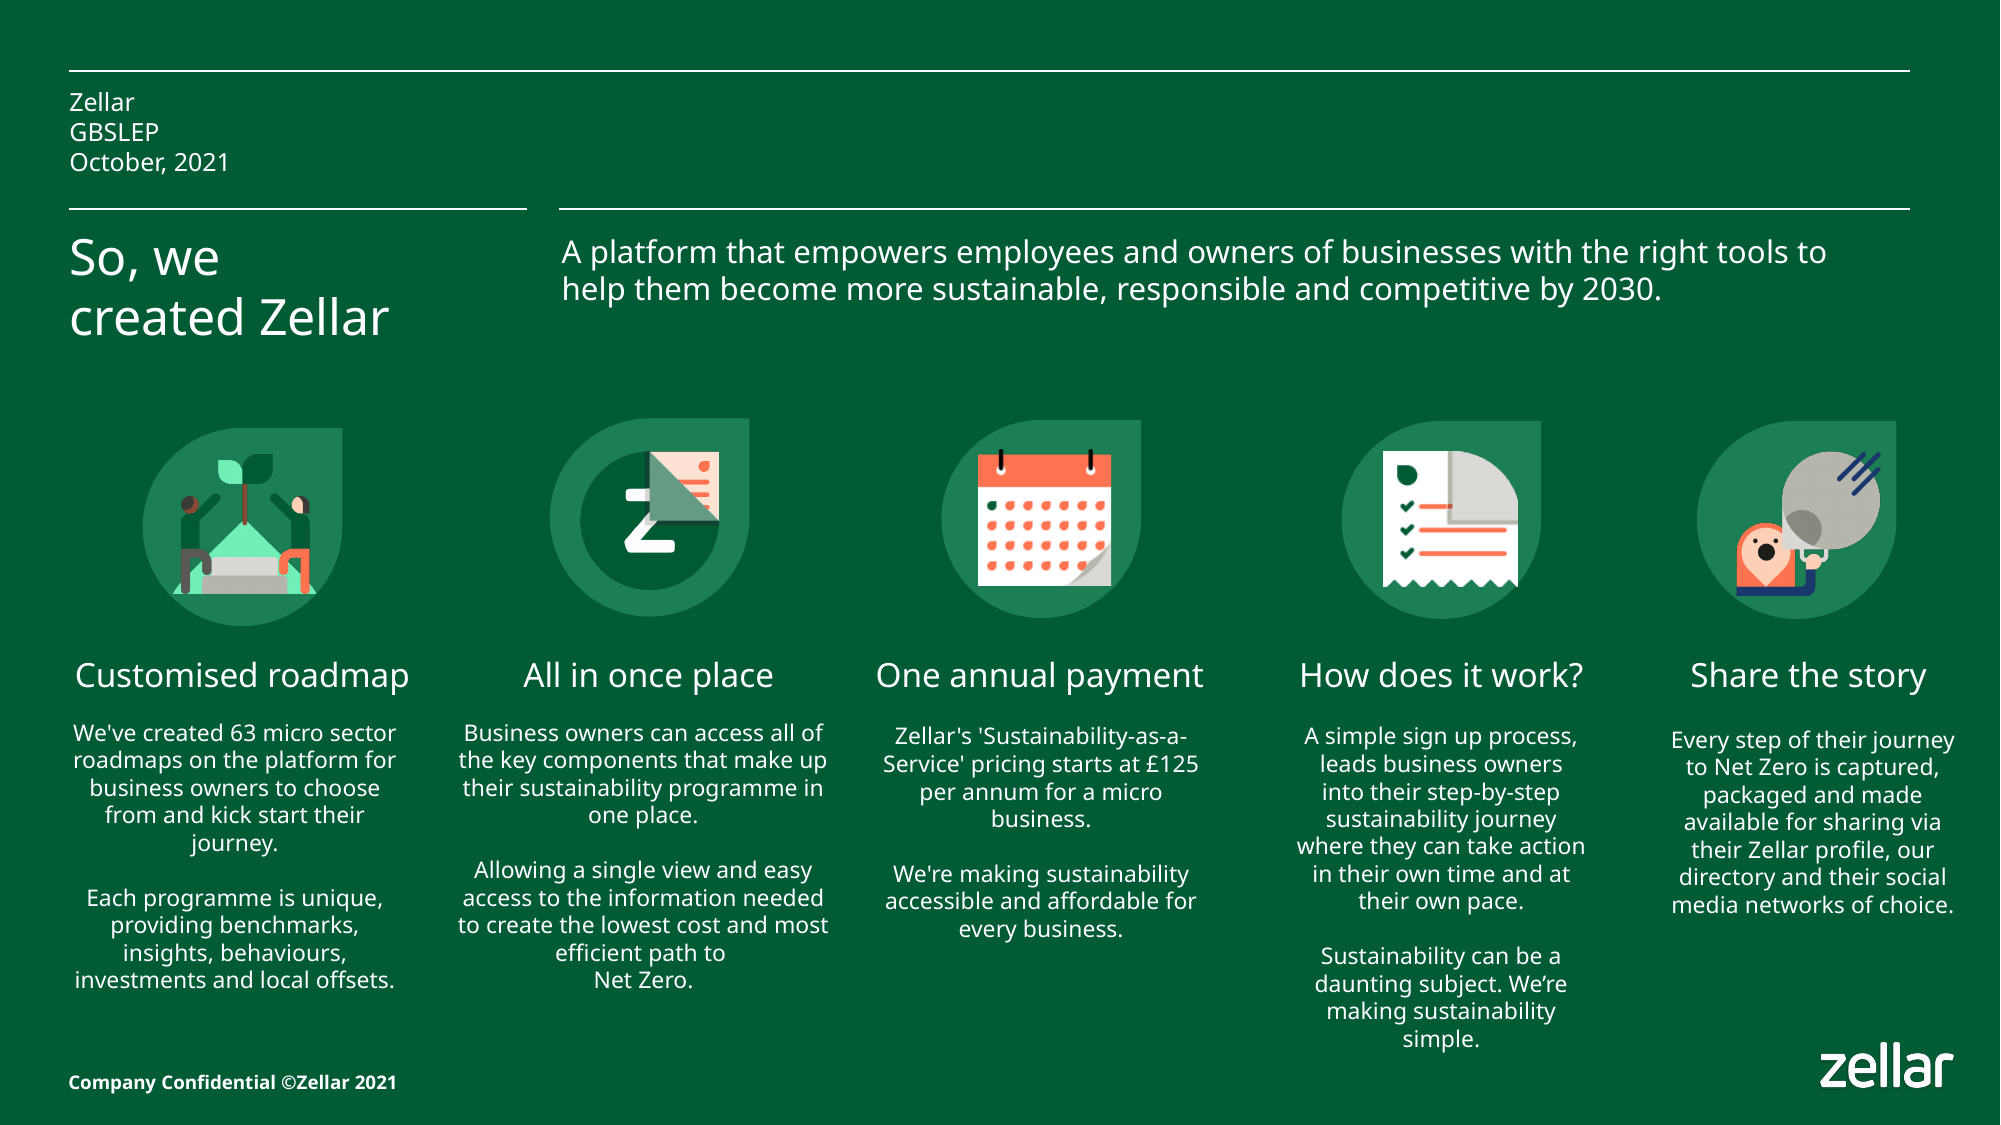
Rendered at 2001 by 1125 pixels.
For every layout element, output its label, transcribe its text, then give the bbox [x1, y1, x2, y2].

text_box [549, 418, 750, 617]
text_box Every step of their journey to Net Zero is captured, packaged and made available for sharing via their Zellar profile, our directory and their social media networks of choice. [1652, 718, 1974, 926]
text_box Company Confidential ©Zellar 2021 [53, 1063, 912, 1102]
picture [1819, 1042, 1954, 1090]
text_box We've created 63 micro sector roadmaps on the platform for business owners to choose from and kick start their journey. Each programme is unique, providing benchmarks, insights, behaviours, investments and local offsets. [47, 711, 423, 1001]
text_box A simple sign up process, leads business owners into their step-by-step sustainability journey where they can take action in their own time and at their own pace. Sustainability can be a daunting subject. We’re making sustainability simple. [1281, 714, 1602, 1059]
text_box Zellar's 'Sustainability-as-a- Service' pricing starts at £125 per annum for a micro business. We're making sustainability accessible and affordable for every business. [863, 714, 1219, 950]
text_box Business owners can access all of the key components that make up their sustainability programme in one place. Allowing a single view and easy access to the information needed to create the lowest cost and most efficient path to Net Zero. [439, 711, 848, 1001]
text_box Zellar GBSLEP October, 2021 [54, 79, 951, 185]
text_box One annual payment [830, 646, 1250, 702]
text_box A platform that empowers employees and owners of businesses with the right tools to help them become more sustainable, responsible and competitive by 2030. [546, 224, 1910, 315]
text_box Customised roadmap [33, 646, 452, 702]
text_box How does it work? [1263, 646, 1620, 702]
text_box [142, 427, 343, 627]
text_box So, we created Zellar [54, 217, 474, 353]
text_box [941, 419, 1142, 619]
text_box Share the story [1658, 646, 1960, 702]
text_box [1696, 420, 1897, 619]
text_box All in once place [423, 647, 830, 702]
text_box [1341, 420, 1542, 619]
